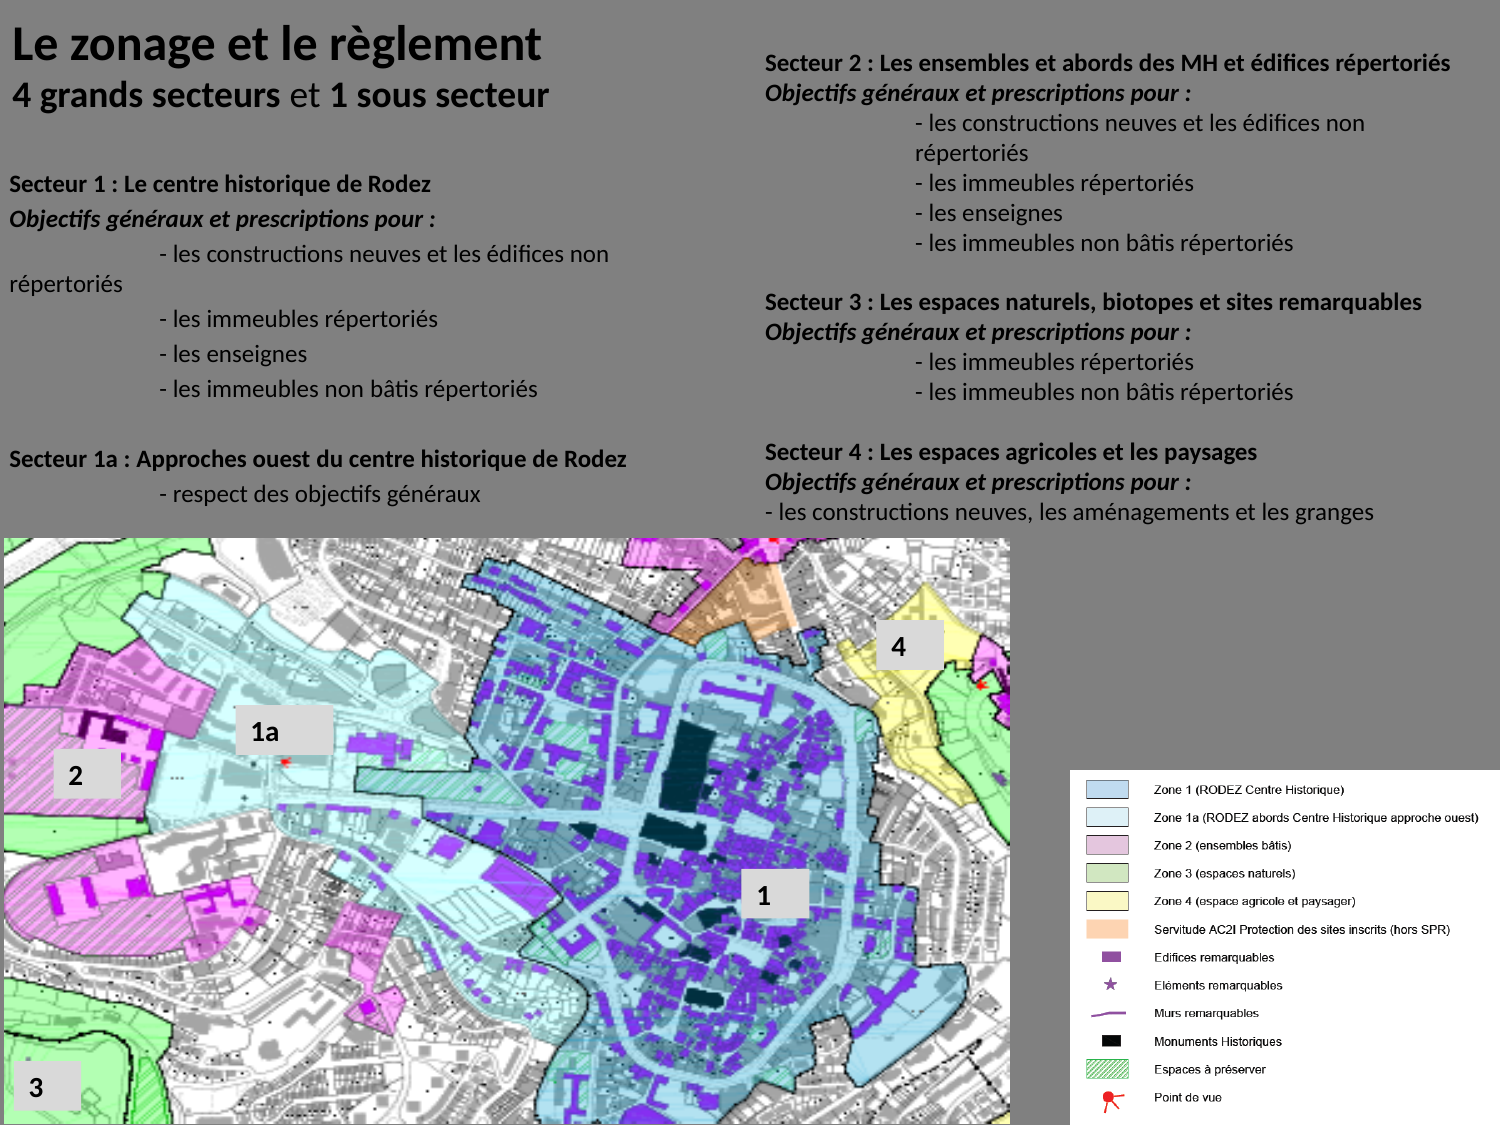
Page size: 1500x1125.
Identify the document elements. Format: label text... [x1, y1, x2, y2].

text_box Secteur 1 : Le centre historique de Rodez Objectifs généraux et prescriptions pour : - les constructions neuves et les édifices non répertoriés - les immeubles répertoriés - les enseignes - les immeubles non bâtis répertoriés Secteur 1a : Approches ouest du centre historique de Rodez - respect des objectifs généraux [0, 125, 810, 540]
picture [1069, 770, 1500, 1125]
text_box Le zonage et le règlement 4 grands secteurs et 1 sous secteur [0, 2, 773, 125]
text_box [3, 538, 1011, 1125]
text_box Secteur 2 : Les ensembles et abords des MH et édifices répertoriés Objectifs généraux et prescriptions pour : - les constructions neuves et les édifices non répertoriés - les immeubles répertoriés - les enseignes - les immeubles non bâtis répertoriés Secteur 3 : Les espaces naturels, biotopes et sites remarquables Objectifs généraux et prescriptions pour : - les immeubles répertoriés - les immeubles non bâtis répertoriés Secteur 4 : Les espaces agricoles et les paysages Objectifs généraux et prescriptions pour : - les constructions neuves, les aménagements et les granges [750, 38, 1500, 533]
